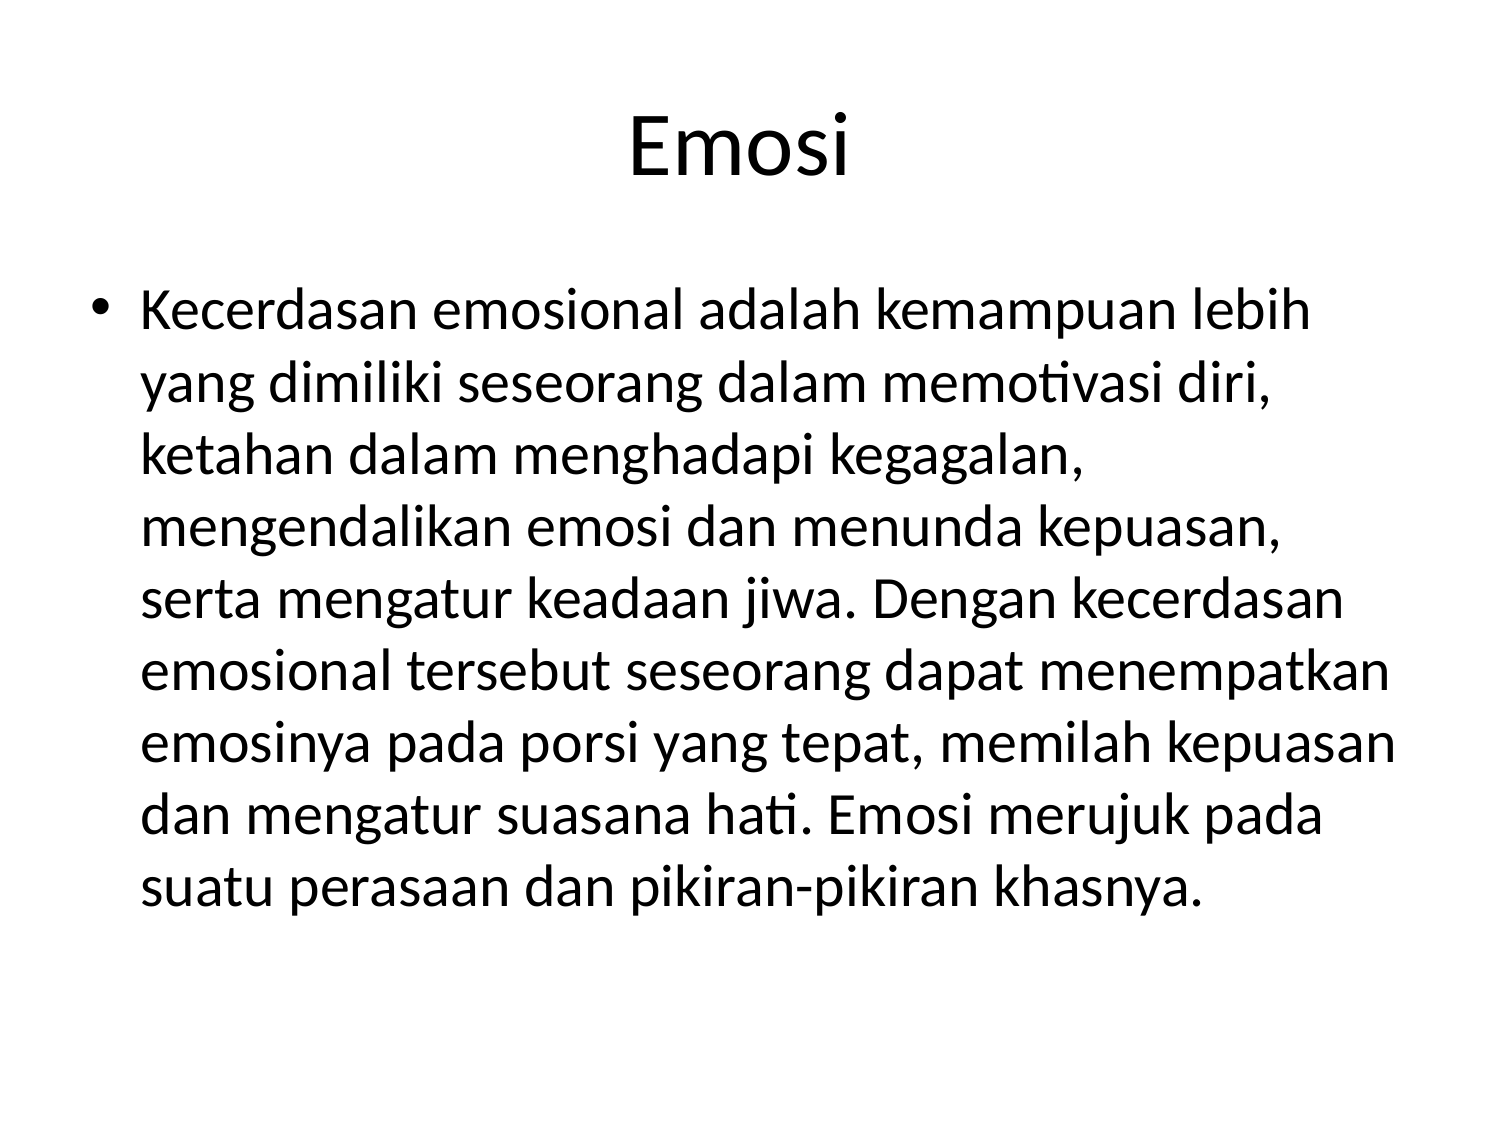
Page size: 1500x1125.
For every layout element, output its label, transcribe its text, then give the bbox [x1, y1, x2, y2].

title Emosi [75, 45, 1425, 233]
list Kecerdasan emosional adalah kemampuan lebih yang dimiliki seseorang dalam memotivasi diri, ketahan dalam menghadapi kegagalan, mengendalikan emosi dan menunda kepuasan, serta mengatur keadaan jiwa. Dengan kecerdasan emosional tersebut seseorang dapat menempatkan emosinya pada porsi yang tepat, memilah kepuasan dan mengatur suasana hati. Emosi merujuk pada suatu perasaan dan pikiran-pikiran khasnya. [75, 262, 1425, 1005]
